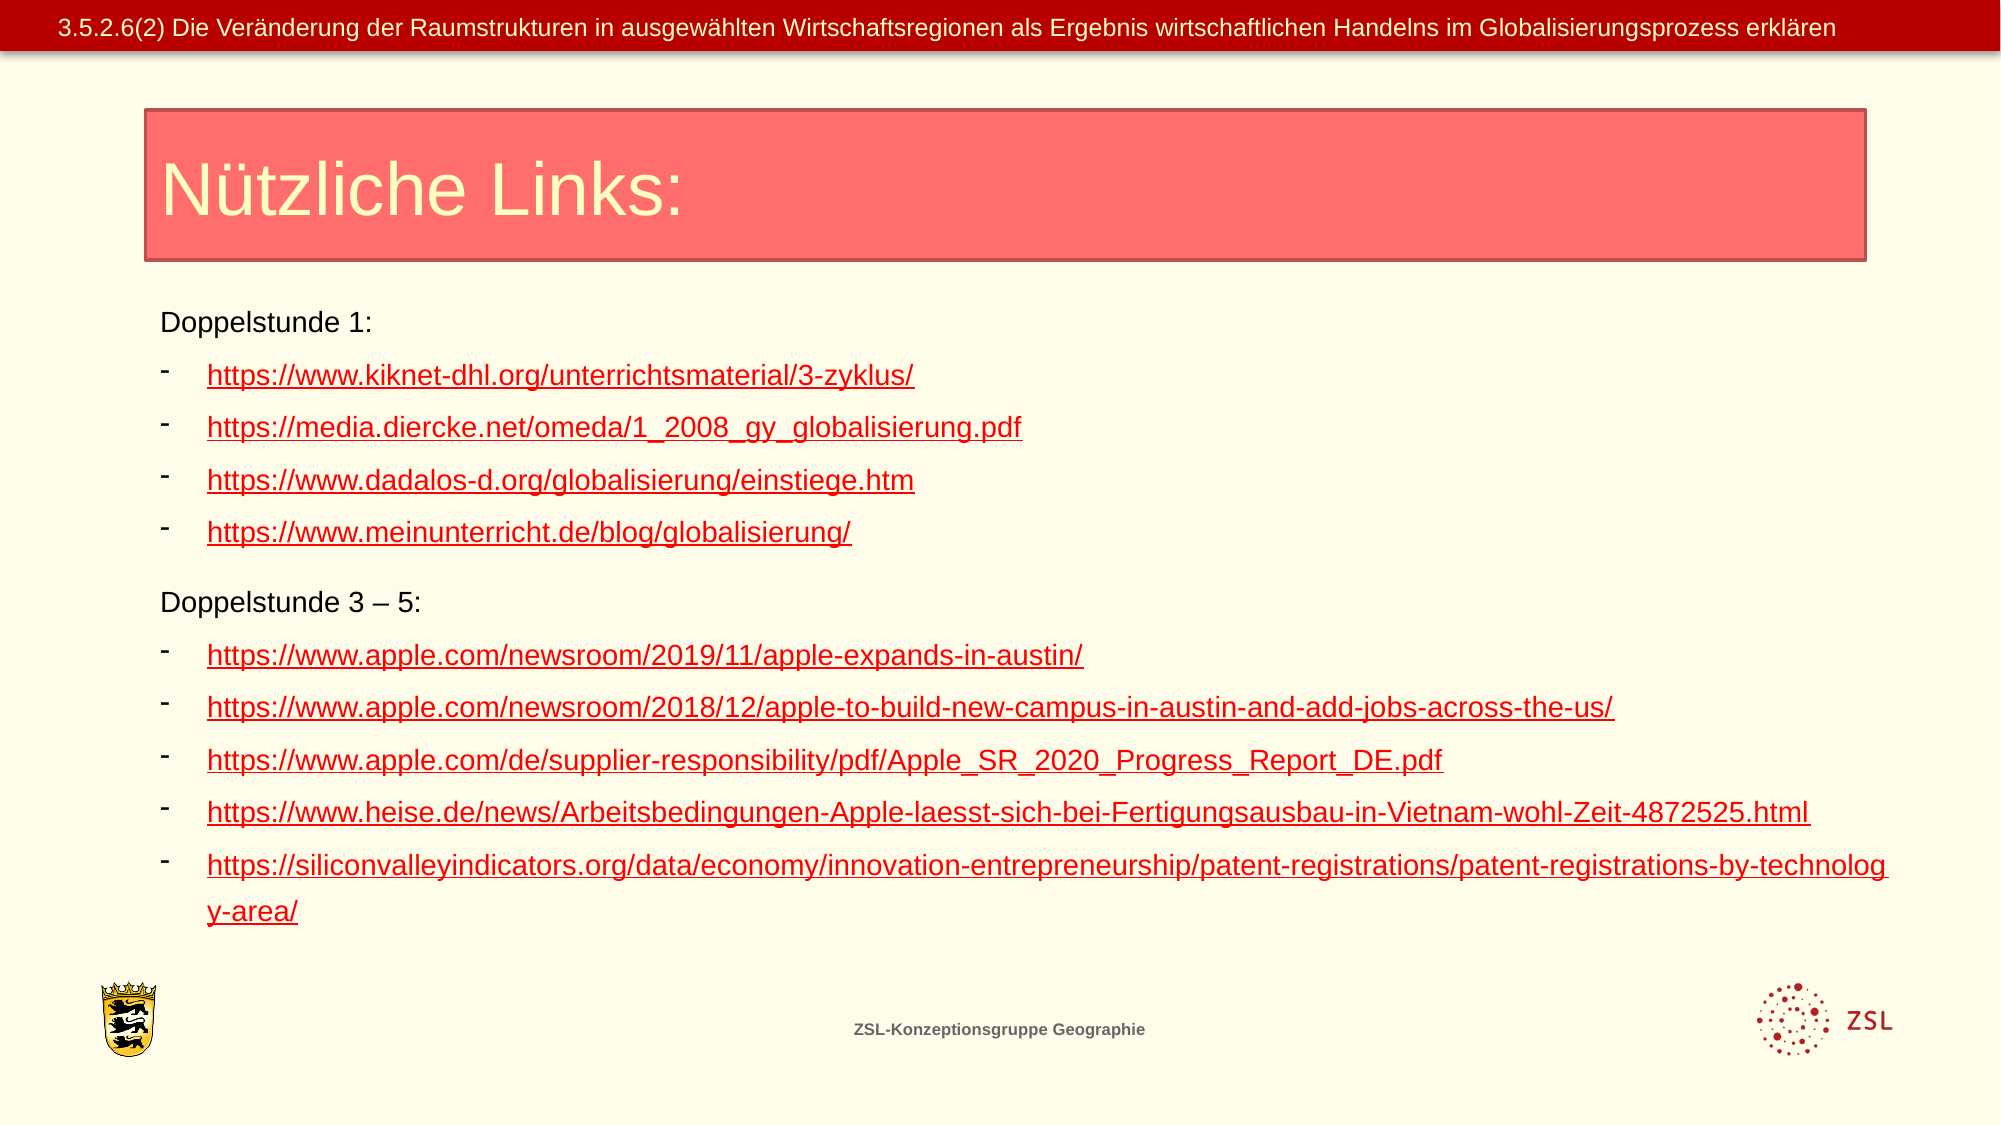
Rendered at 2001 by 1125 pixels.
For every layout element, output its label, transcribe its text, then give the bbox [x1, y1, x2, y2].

text_box Nützliche Links: [144, 108, 1867, 262]
picture [99, 979, 158, 1059]
text_box Doppelstunde 1: https://www.kiknet-dhl.org/unterrichtsmaterial/3-zyklus/ https://media.diercke.net/omeda/1_2008_gy_globalisierung.pdf https://www.dadalos-d.org/globalisierung/einstiege.htm https://www.meinunterricht.de/blog/globalisierung/ Doppelstunde 3 – 5: https://www.apple.com/newsroom/2019/11/apple-expands-in-austin/ https://www.apple.com/newsroom/2018/12/apple-to-build-new-campus-in-austin-and-add-jobs-across-the-us/ https://www.apple.com/de/supplier-responsibility/pdf/Apple_SR_2020_Progress_Report_DE.pdf https://www.heise.de/news/Arbeitsbedingungen-Apple-laesst-sich-bei-Fertigungsausbau-in-Vietnam-wohl-Zeit-4872525.html https://siliconvalleyindicators.org/data/economy/innovation-entrepreneurship/patent-registrations/patent-registrations-by-technology-area/ [145, 278, 1910, 991]
footer ZSL-Konzeptionsgruppe Geographie [704, 1011, 1296, 1071]
text_box 3.5.2.6(2) Die Veränderung der Raumstrukturen in ausgewählten Wirtschaftsregionen als Ergebnis wirtschaftlichen Handelns im Globalisierungsprozess erklären [43, 4, 1866, 57]
